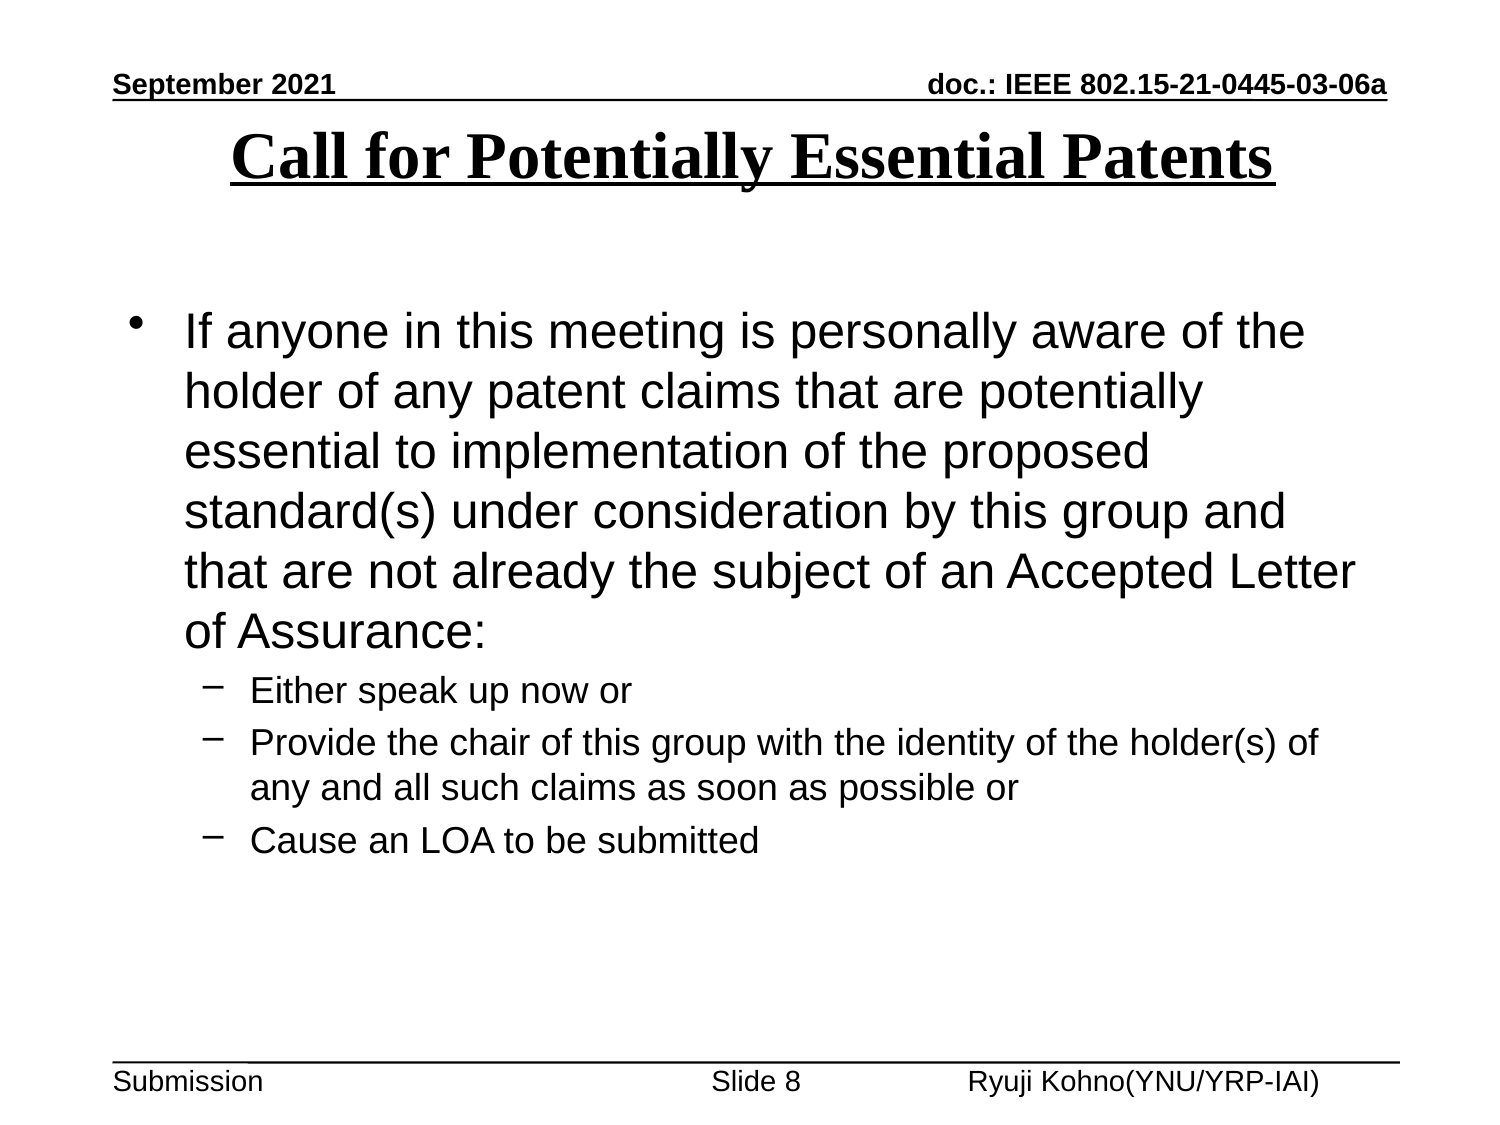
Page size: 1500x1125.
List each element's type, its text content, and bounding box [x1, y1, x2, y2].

title Call for Potentially Essential Patents [59, 101, 1447, 202]
text_box If anyone in this meeting is personally aware of the holder of any patent claims that are potentially essential to implementation of the proposed standard(s) under consideration by this group and that are not already the subject of an Accepted Letter of Assurance: Either speak up now or Provide the chair of this group with the identity of the holder(s) of any and all such claims as soon as possible or Cause an LOA to be submitted [112, 290, 1388, 966]
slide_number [112, 0, 375, 100]
slide_number Slide 8 [701, 1062, 811, 1098]
